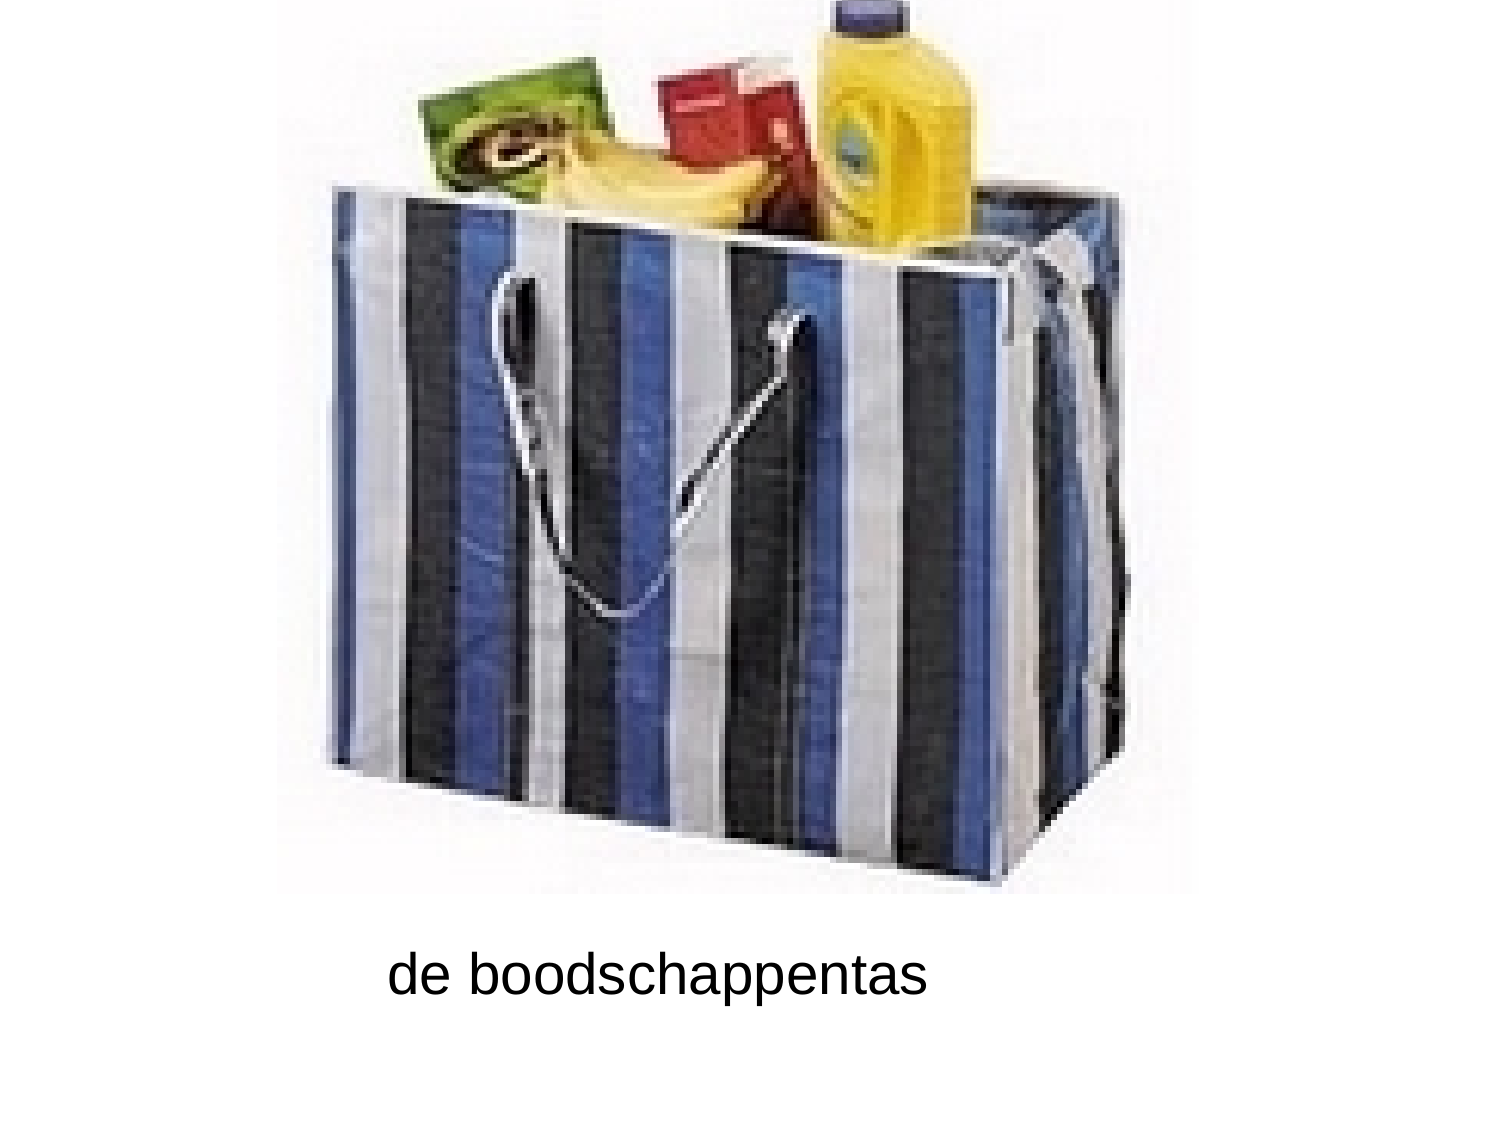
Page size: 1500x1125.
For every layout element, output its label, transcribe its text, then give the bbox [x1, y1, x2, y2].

list de boodschappentas [371, 928, 1152, 1078]
picture [277, 0, 1200, 894]
